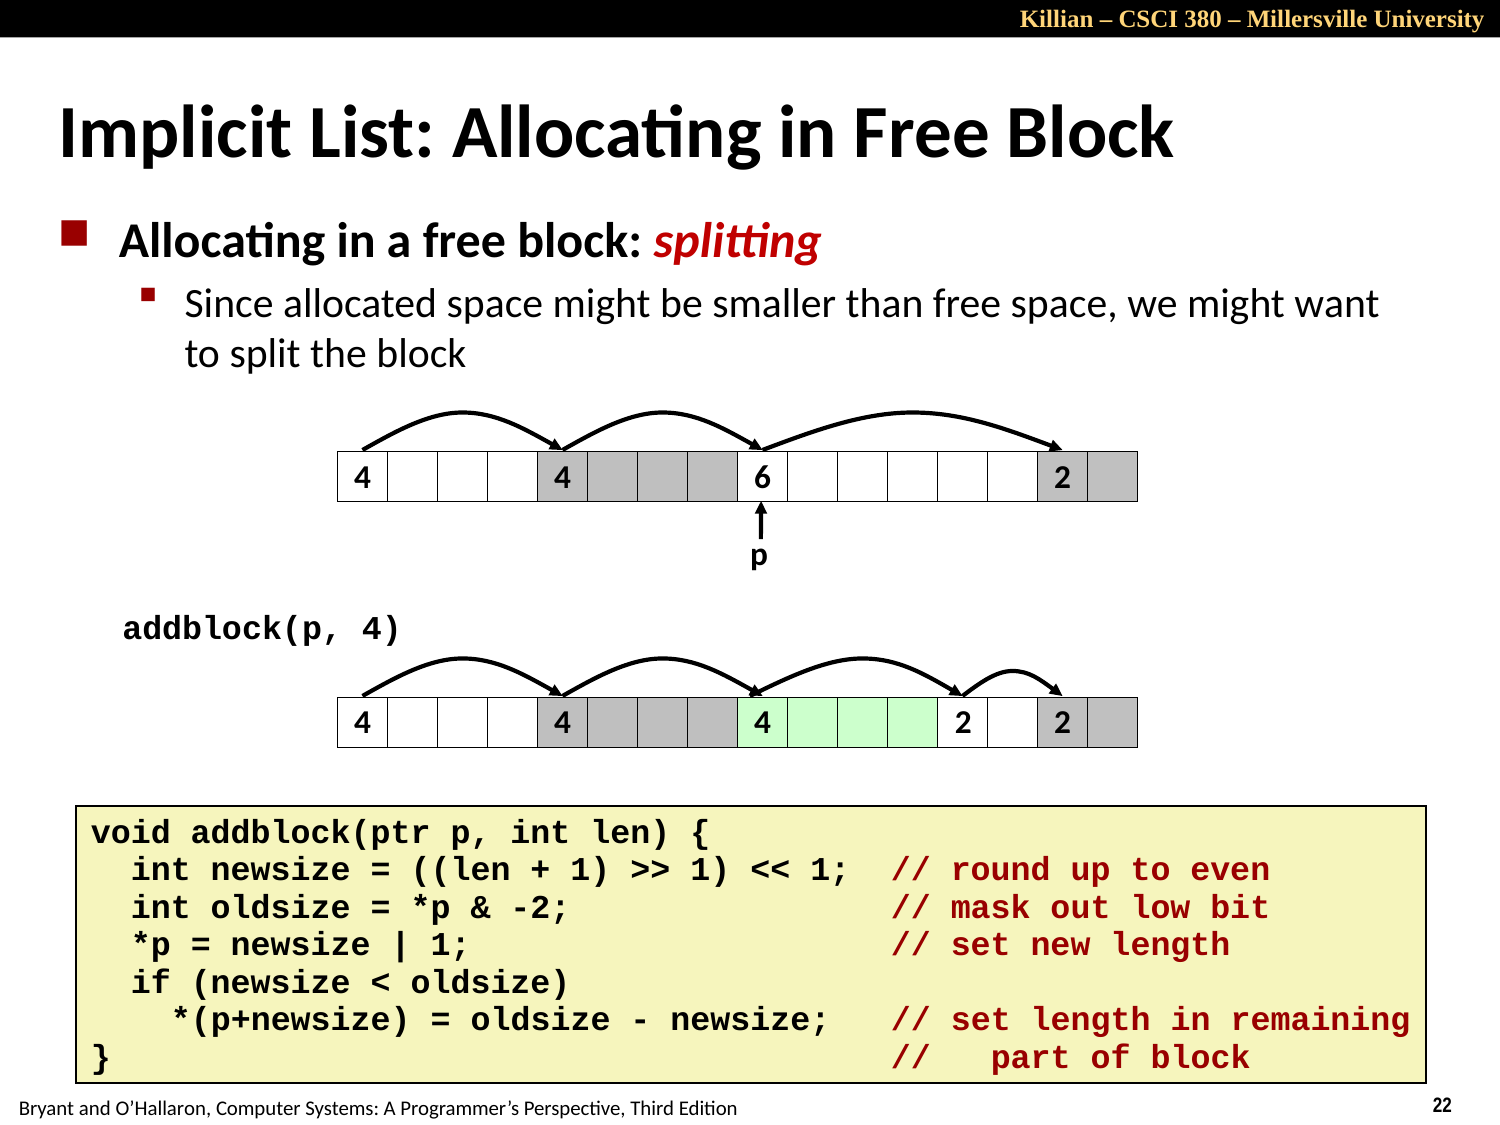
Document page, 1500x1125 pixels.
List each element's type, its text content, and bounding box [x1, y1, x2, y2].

text_box [788, 697, 837, 748]
text_box 4 [337, 697, 387, 748]
text_box [362, 412, 563, 451]
text_box [887, 697, 937, 748]
text_box [1087, 697, 1138, 748]
text_box [962, 670, 1063, 697]
text_box [687, 697, 737, 748]
text_box [749, 658, 962, 697]
text_box [563, 412, 762, 451]
text_box 2 [1037, 451, 1087, 502]
text_box [387, 697, 437, 748]
text_box [362, 658, 563, 697]
text_box 2 [940, 696, 987, 750]
text_box 4 [538, 697, 587, 748]
text_box [587, 451, 637, 502]
text_box [887, 451, 937, 502]
text_box [987, 451, 1037, 502]
text_box [987, 697, 1037, 748]
text_box 6 [737, 451, 788, 502]
text_box 4 [337, 451, 387, 502]
text_box [788, 451, 837, 502]
text_box [437, 451, 487, 502]
list Allocating in a free block: splitting Since allocated space might be smaller than free space, we might want to split the block [47, 199, 1411, 1058]
text_box [562, 658, 759, 697]
text_box [487, 697, 538, 748]
text_box [587, 697, 637, 748]
text_box addblock(p, 4) [114, 604, 410, 654]
text_box [762, 412, 1063, 452]
text_box [937, 451, 987, 502]
text_box [437, 697, 487, 748]
text_box [387, 451, 437, 502]
title Implicit List: Allocating in Free Block [43, 80, 1457, 176]
text_box [687, 451, 737, 502]
text_box [1087, 451, 1138, 502]
text_box [637, 451, 687, 502]
text_box [637, 697, 687, 748]
text_box [837, 451, 887, 502]
text_box 2 [1037, 697, 1087, 748]
text_box [487, 451, 537, 502]
text_box [754, 501, 768, 526]
text_box 4 [737, 697, 788, 748]
text_box 4 [537, 451, 587, 502]
text_box void addblock(ptr p, int len) { int newsize = ((len + 1) >> 1) << 1; // round up to even int oldsize = *p & -2; // mask out low bit *p = newsize | 1; // set new length if (newsize < oldsize) *(p+newsize) = oldsize - newsize; // set length in remaining } // part of block [76, 805, 1426, 1084]
text_box p [735, 526, 784, 581]
text_box [837, 697, 887, 748]
